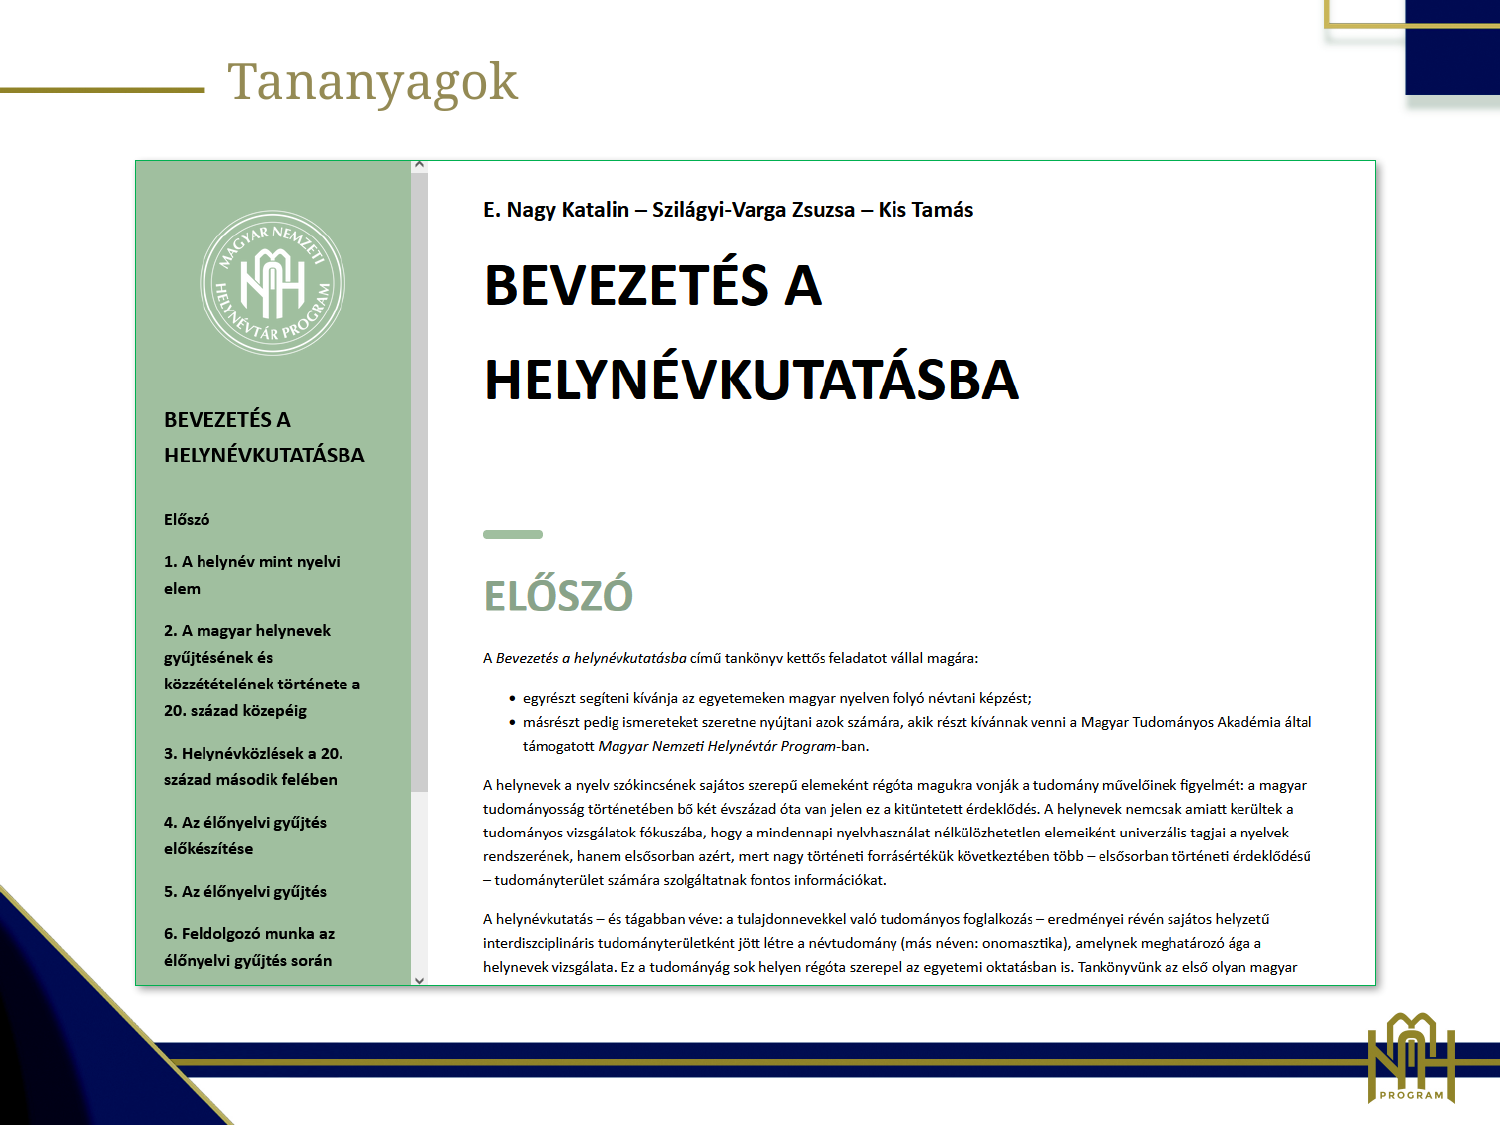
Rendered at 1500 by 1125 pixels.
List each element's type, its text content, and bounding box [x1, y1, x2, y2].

picture [0, 0, 1500, 1125]
text_box Tananyagok [212, 42, 534, 118]
